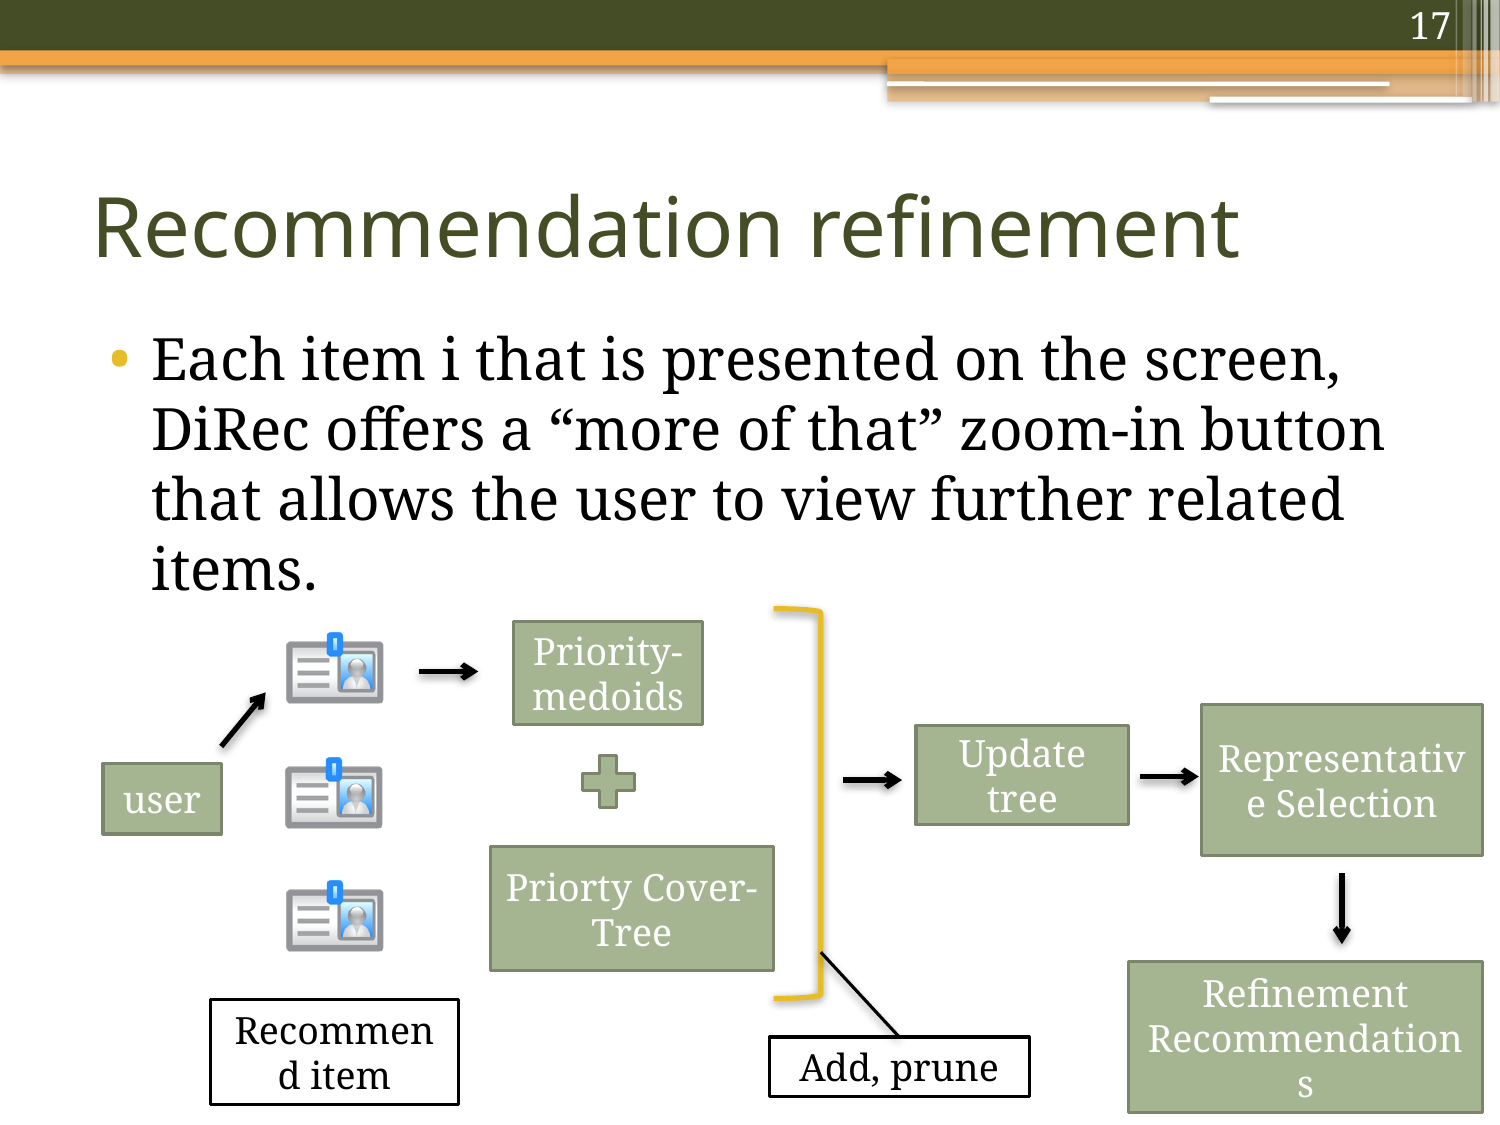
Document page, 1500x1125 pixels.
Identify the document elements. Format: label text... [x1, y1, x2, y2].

picture [284, 746, 385, 847]
text_box user [101, 762, 223, 836]
text_box [773, 606, 824, 1002]
list Each item i that is presented on the screen, DiRec offers a “more of that” zoom-in button that allows the user to view further related items. [76, 314, 1427, 1071]
text_box Add, prune [768, 1035, 1031, 1098]
text_box Update tree [914, 724, 1130, 826]
picture [285, 621, 387, 722]
text_box Representative Selection [1200, 703, 1484, 857]
text_box Priorty Cover-Tree [489, 845, 766, 972]
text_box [221, 692, 266, 747]
text_box [581, 754, 636, 809]
text_box Priority-medoids [512, 620, 704, 726]
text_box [820, 951, 900, 1038]
text_box Recommend item [209, 998, 460, 1106]
text_box Refinement Recommendations [1127, 960, 1484, 1114]
slide_number 17 [1341, 0, 1466, 61]
title Recommendation refinement [76, 137, 1427, 313]
picture [285, 869, 387, 970]
